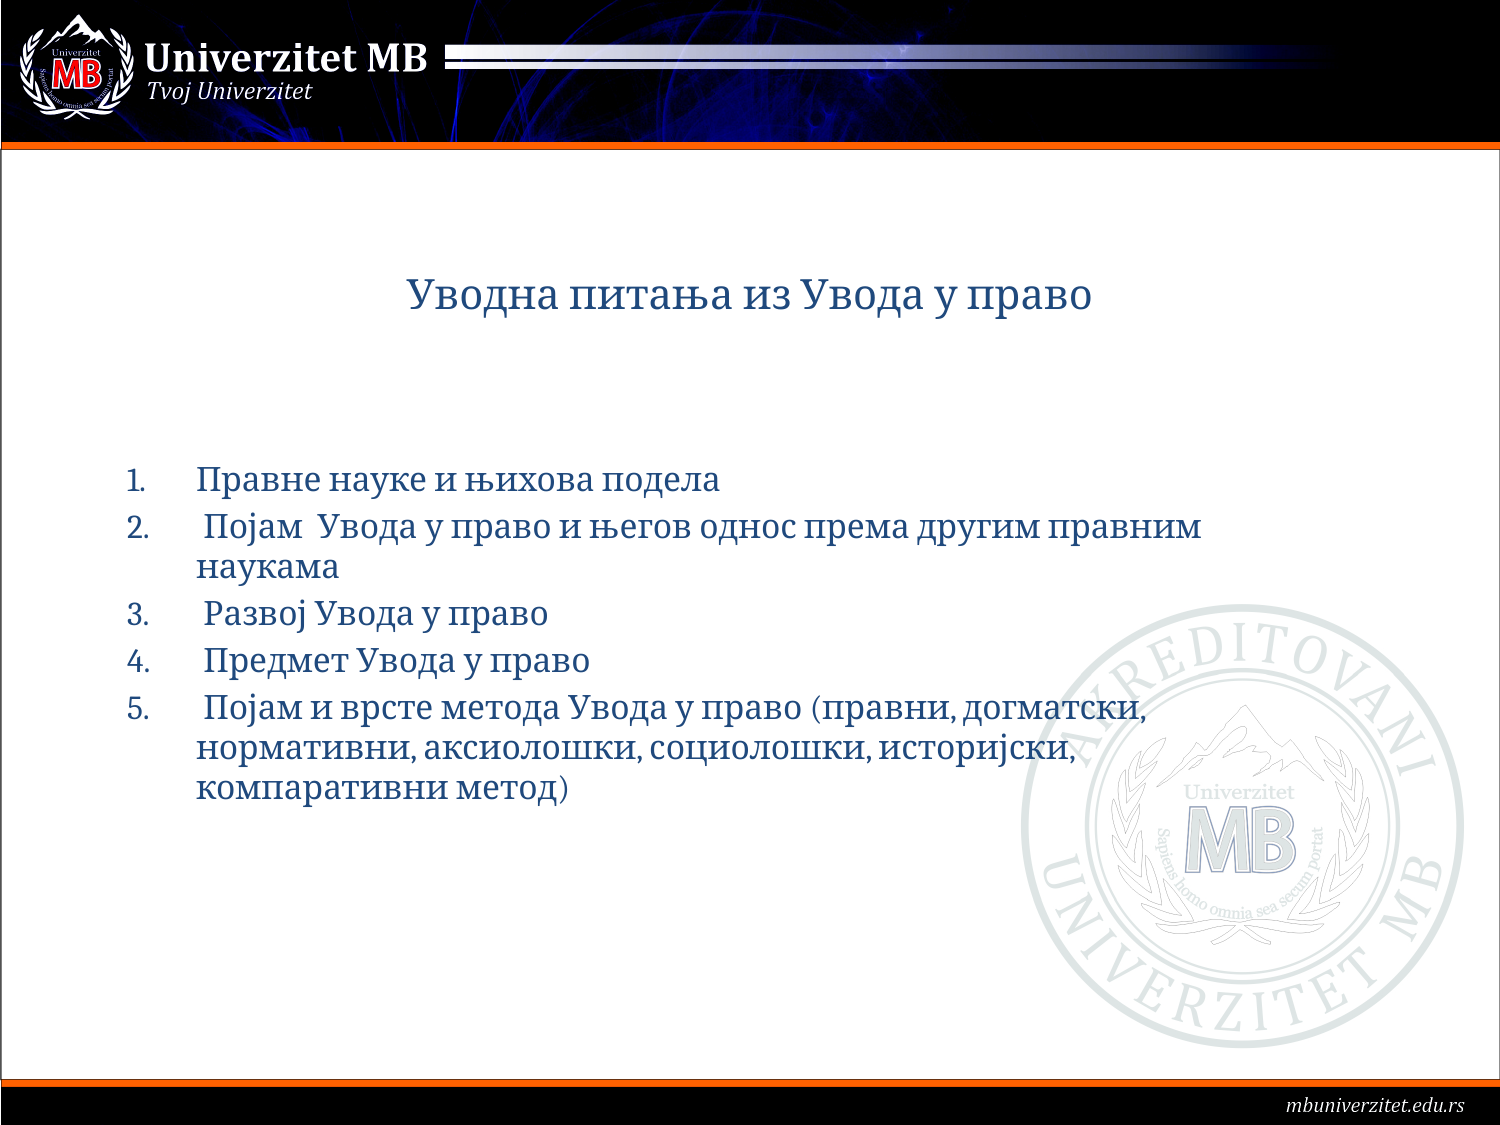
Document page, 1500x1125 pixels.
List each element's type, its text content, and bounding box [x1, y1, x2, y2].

title Уводна питања из Увода у право [112, 172, 1388, 414]
picture [0, 0, 1500, 1125]
subtitle Правне науке и њихова подела Појам Увода у право и његов однос према другим правним наукама Развој Увода у право Предмет Увода у право Појам и врсте метода Увода у право (правни, догматски, нормативни, аксиолошки, социолошки, историјски, компаративни метод) [112, 432, 1281, 823]
